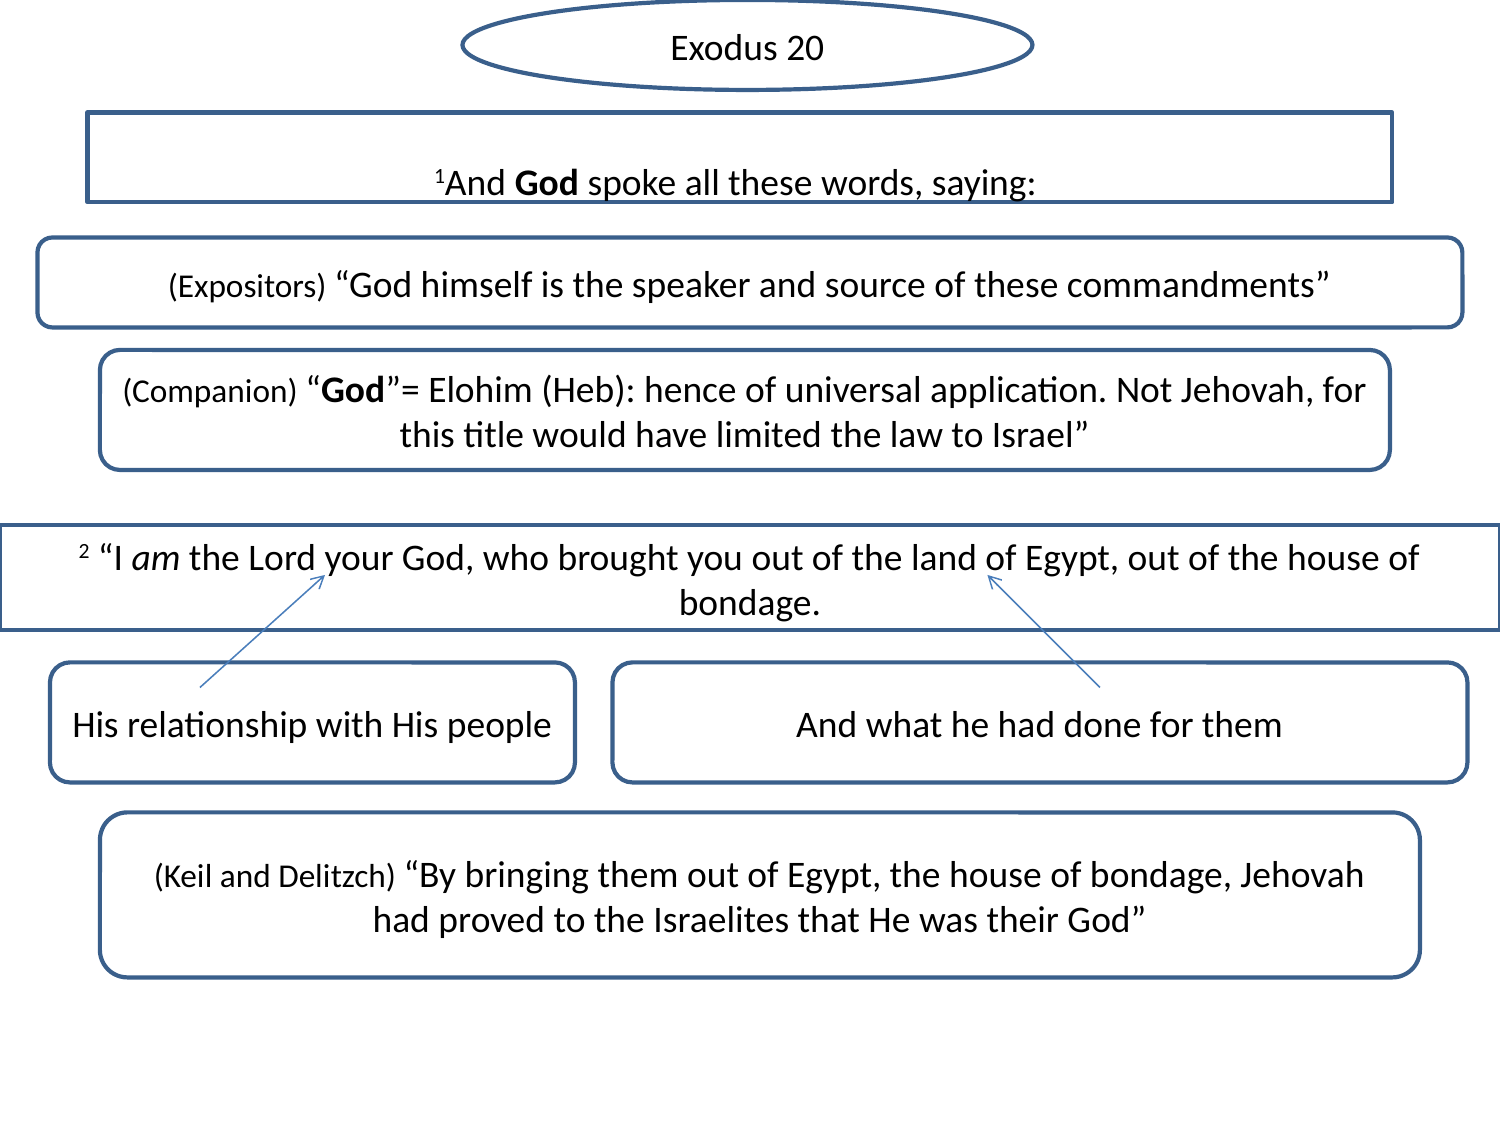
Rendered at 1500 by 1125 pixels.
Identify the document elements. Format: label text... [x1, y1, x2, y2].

text_box (Expositors) “God himself is the speaker and source of these commandments” [35, 235, 1465, 330]
text_box 1And God spoke all these words, saying: [85, 110, 1394, 204]
text_box His relationship with His people [47, 660, 578, 785]
text_box 2 “I am the Lord your God, who brought you out of the land of Egypt, out of the house of bondage. [0, 523, 1500, 632]
text_box Exodus 20 [460, 0, 1035, 93]
text_box And what he had done for them [610, 660, 1470, 785]
text_box (Keil and Delitzch) “By bringing them out of Egypt, the house of bondage, Jehovah had proved to the Israelites that He was their God” [97, 810, 1423, 980]
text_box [199, 574, 326, 688]
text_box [987, 574, 1101, 688]
text_box (Companion) “God”= Elohim (Heb): hence of universal application. Not Jehovah, for this title would have limited the law to Israel” [97, 347, 1393, 473]
